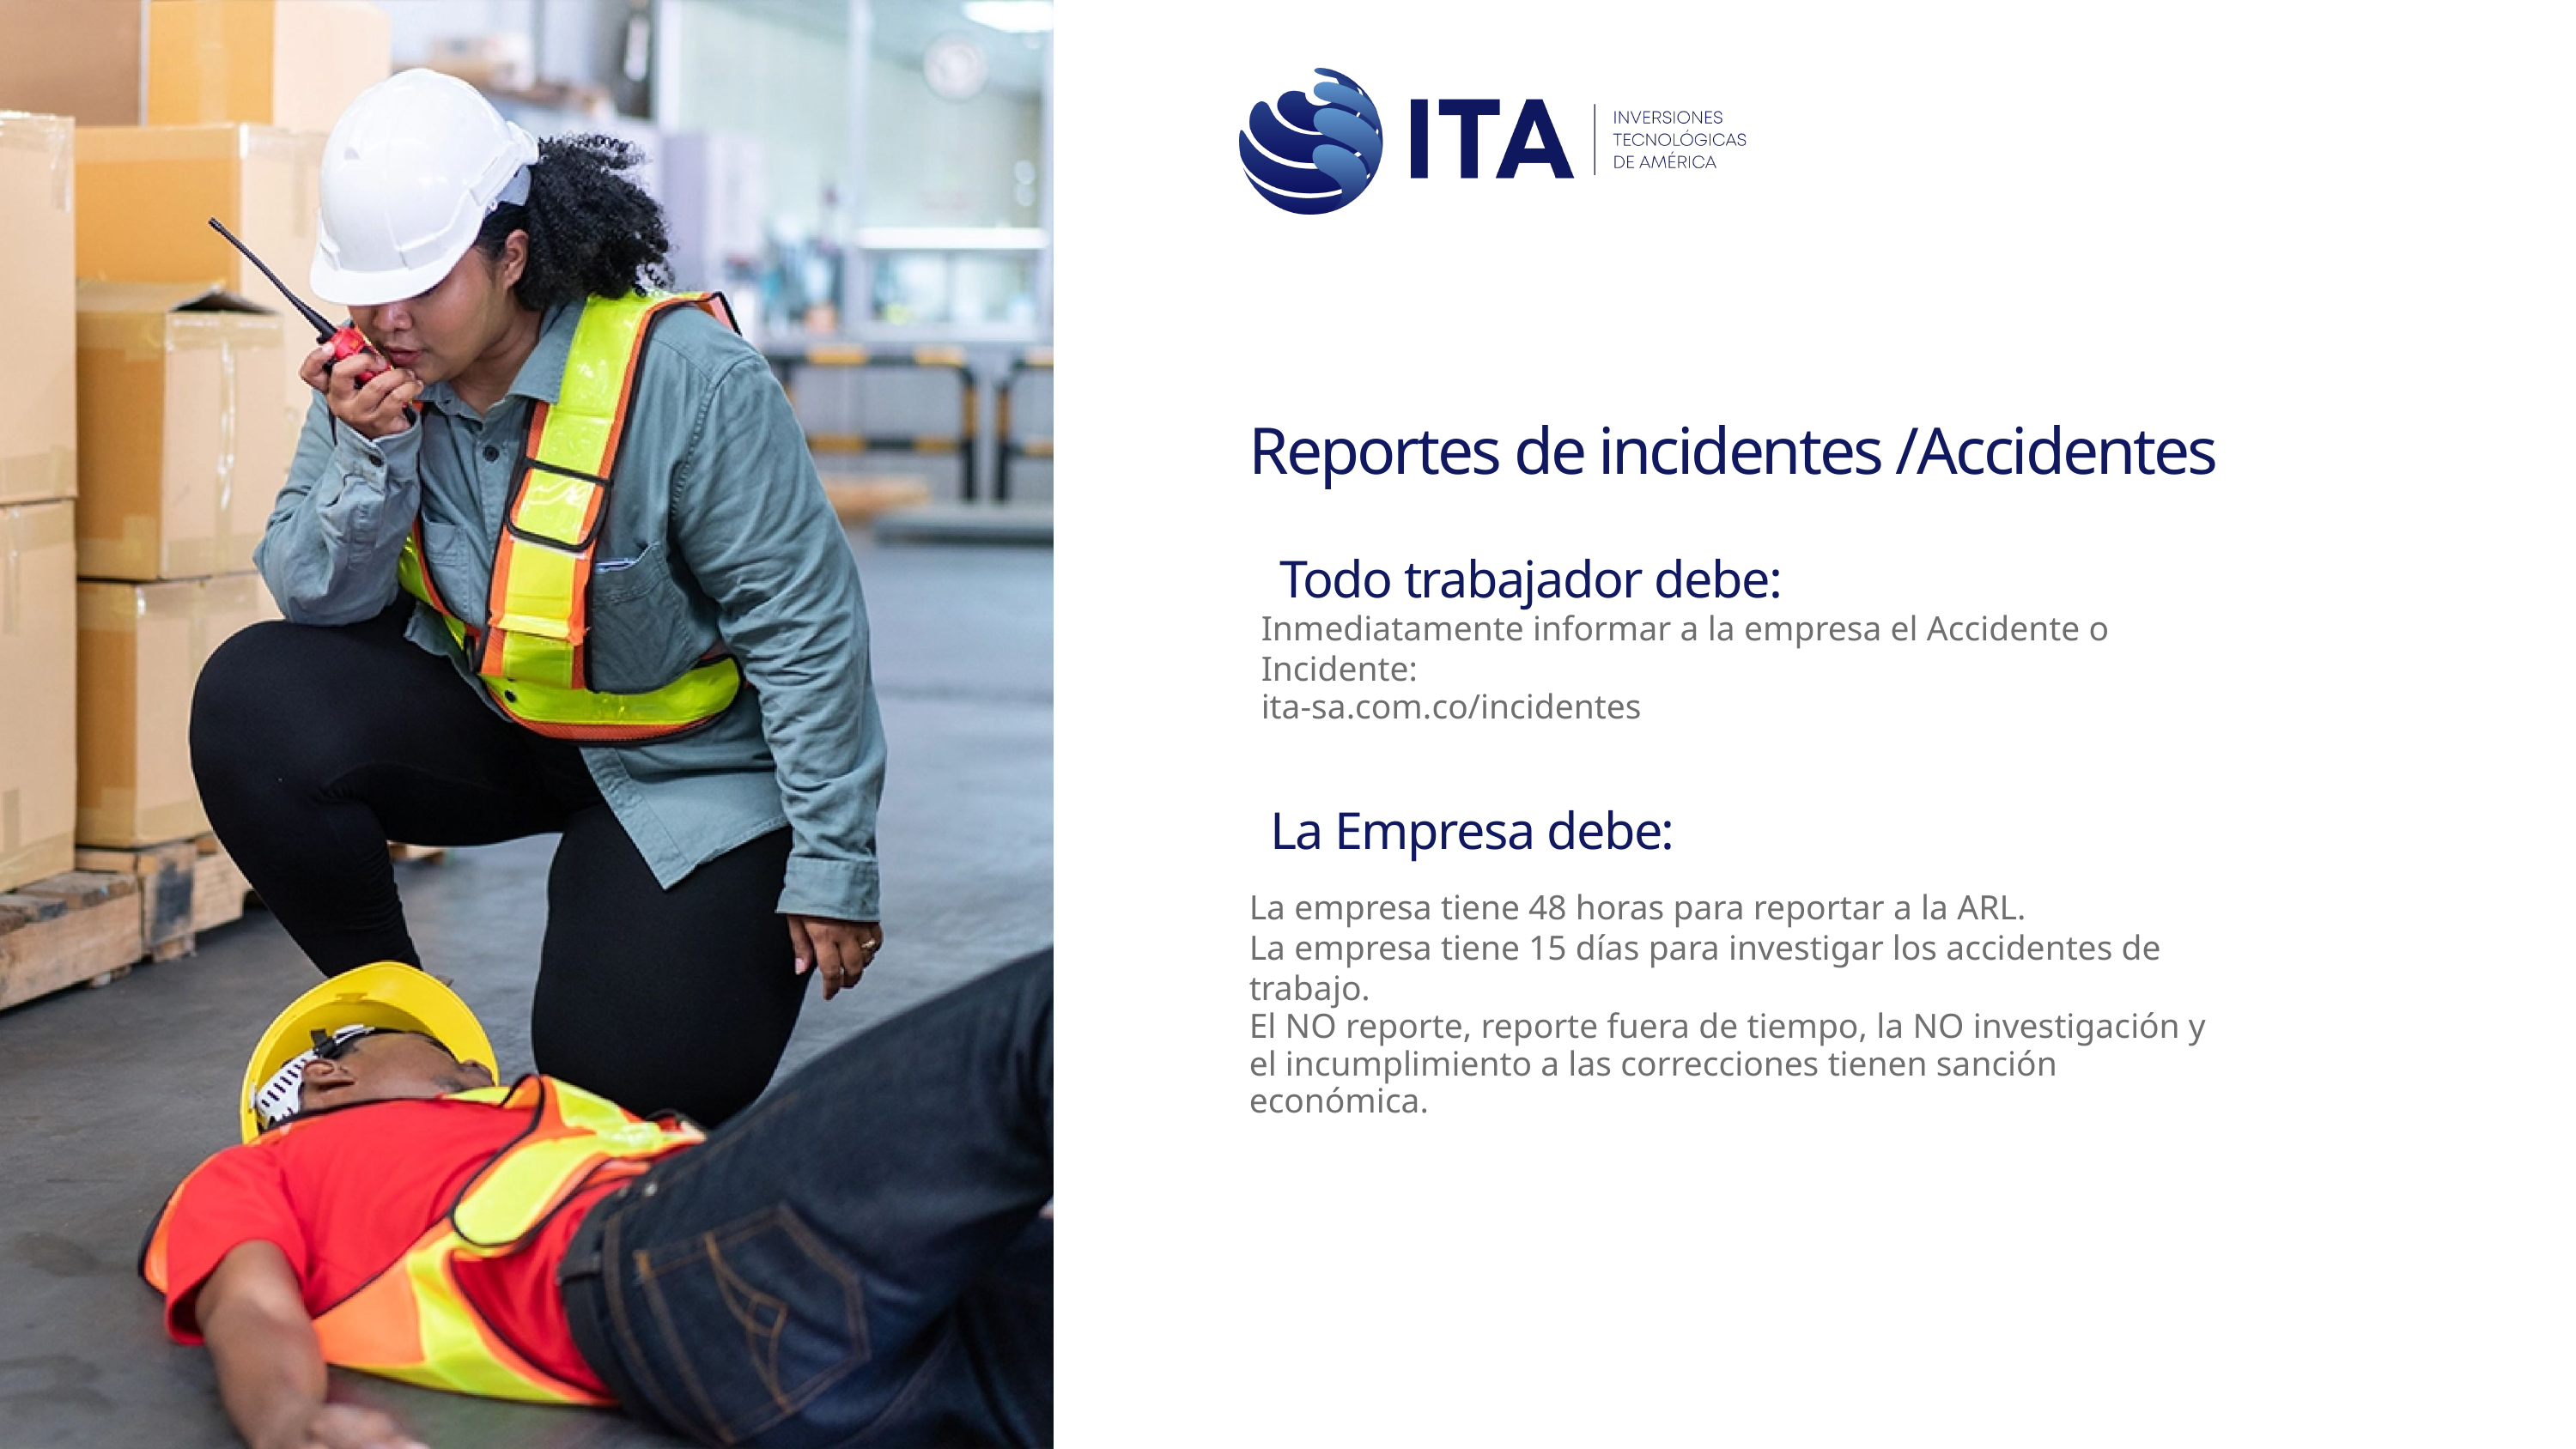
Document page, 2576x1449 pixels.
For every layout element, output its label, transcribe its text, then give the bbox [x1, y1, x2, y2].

text_box La Empresa debe: [1270, 787, 2203, 860]
text_box Inmediatamente informar a la empresa el Accidente o Incidente: ita-sa.com.co/incidentes [1261, 607, 2153, 742]
text_box Reportes de incidentes /Accidentes [1249, 419, 2404, 509]
text_box La empresa tiene 48 horas para reportar a la ARL. La empresa tiene 15 días para investigar los accidentes de trabajo. El NO reporte, reporte fuera de tiempo, la NO investigación y el incumplimiento a las correcciones tienen sanción económica. [1249, 886, 2230, 1118]
picture [0, 0, 1054, 1449]
picture [1239, 68, 1747, 215]
text_box Todo trabajador debe: [1279, 535, 2213, 608]
